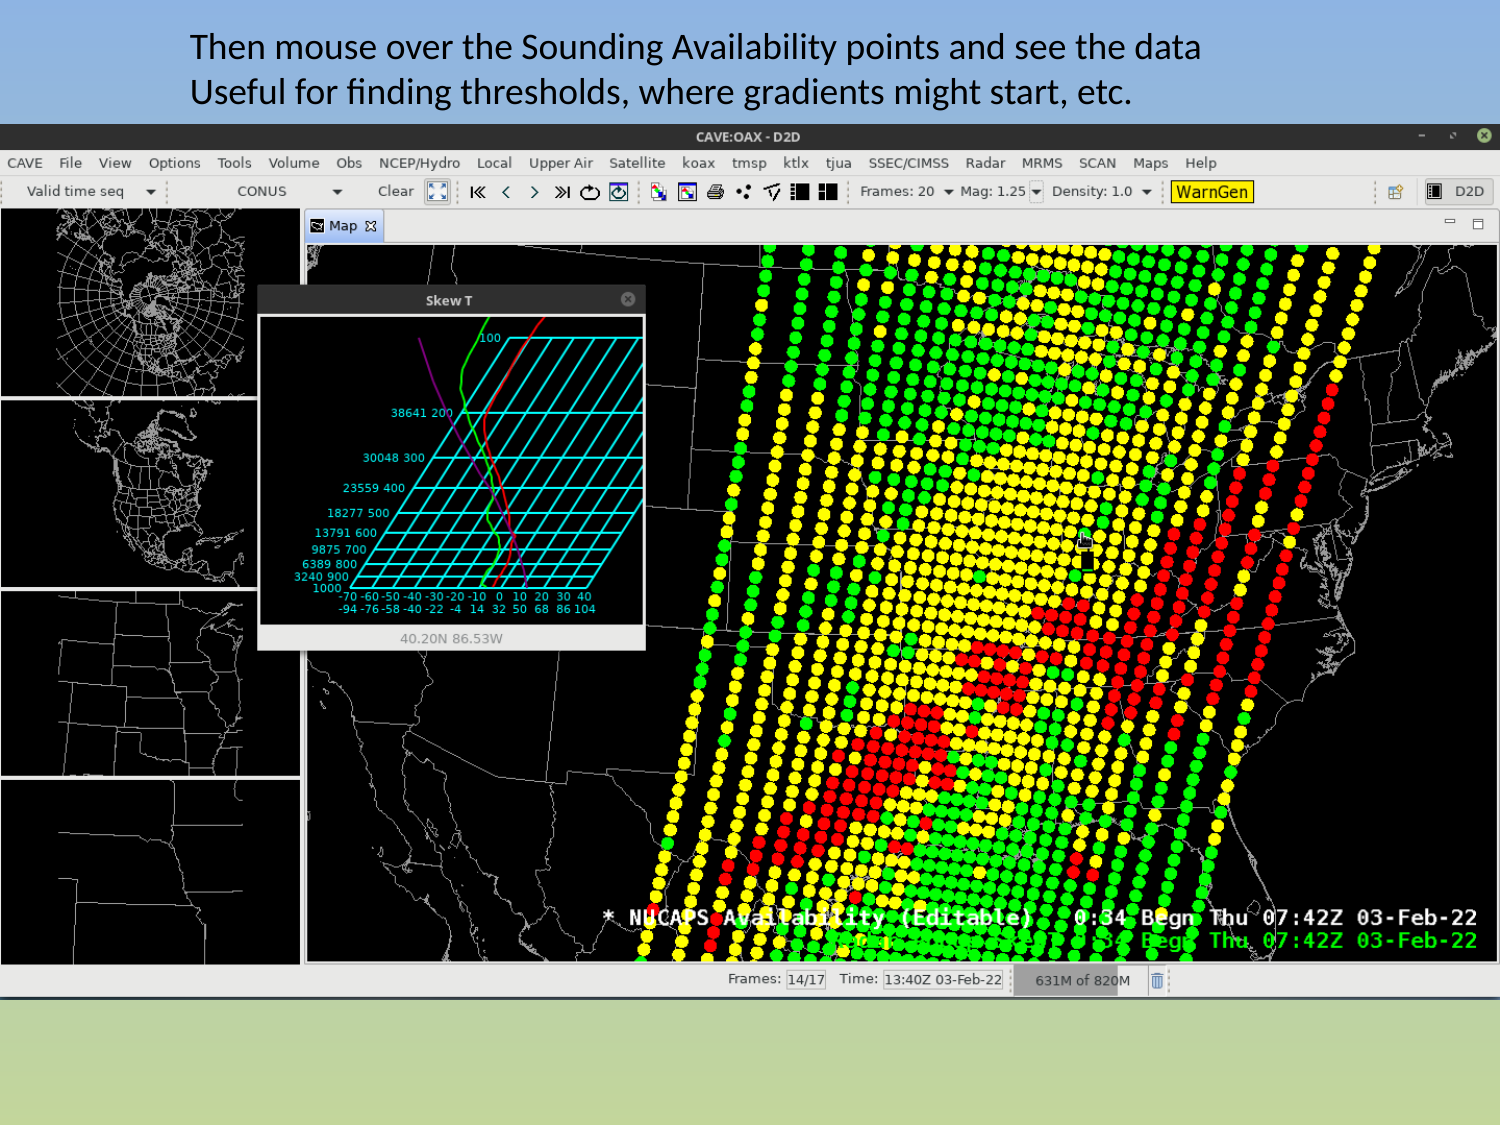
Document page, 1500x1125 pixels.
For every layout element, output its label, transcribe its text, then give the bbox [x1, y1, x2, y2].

text_box Then mouse over the Sounding Availability points and see the data Useful for finding thresholds, where gradients might start, etc. [174, 14, 1350, 120]
picture [0, 124, 1500, 1001]
